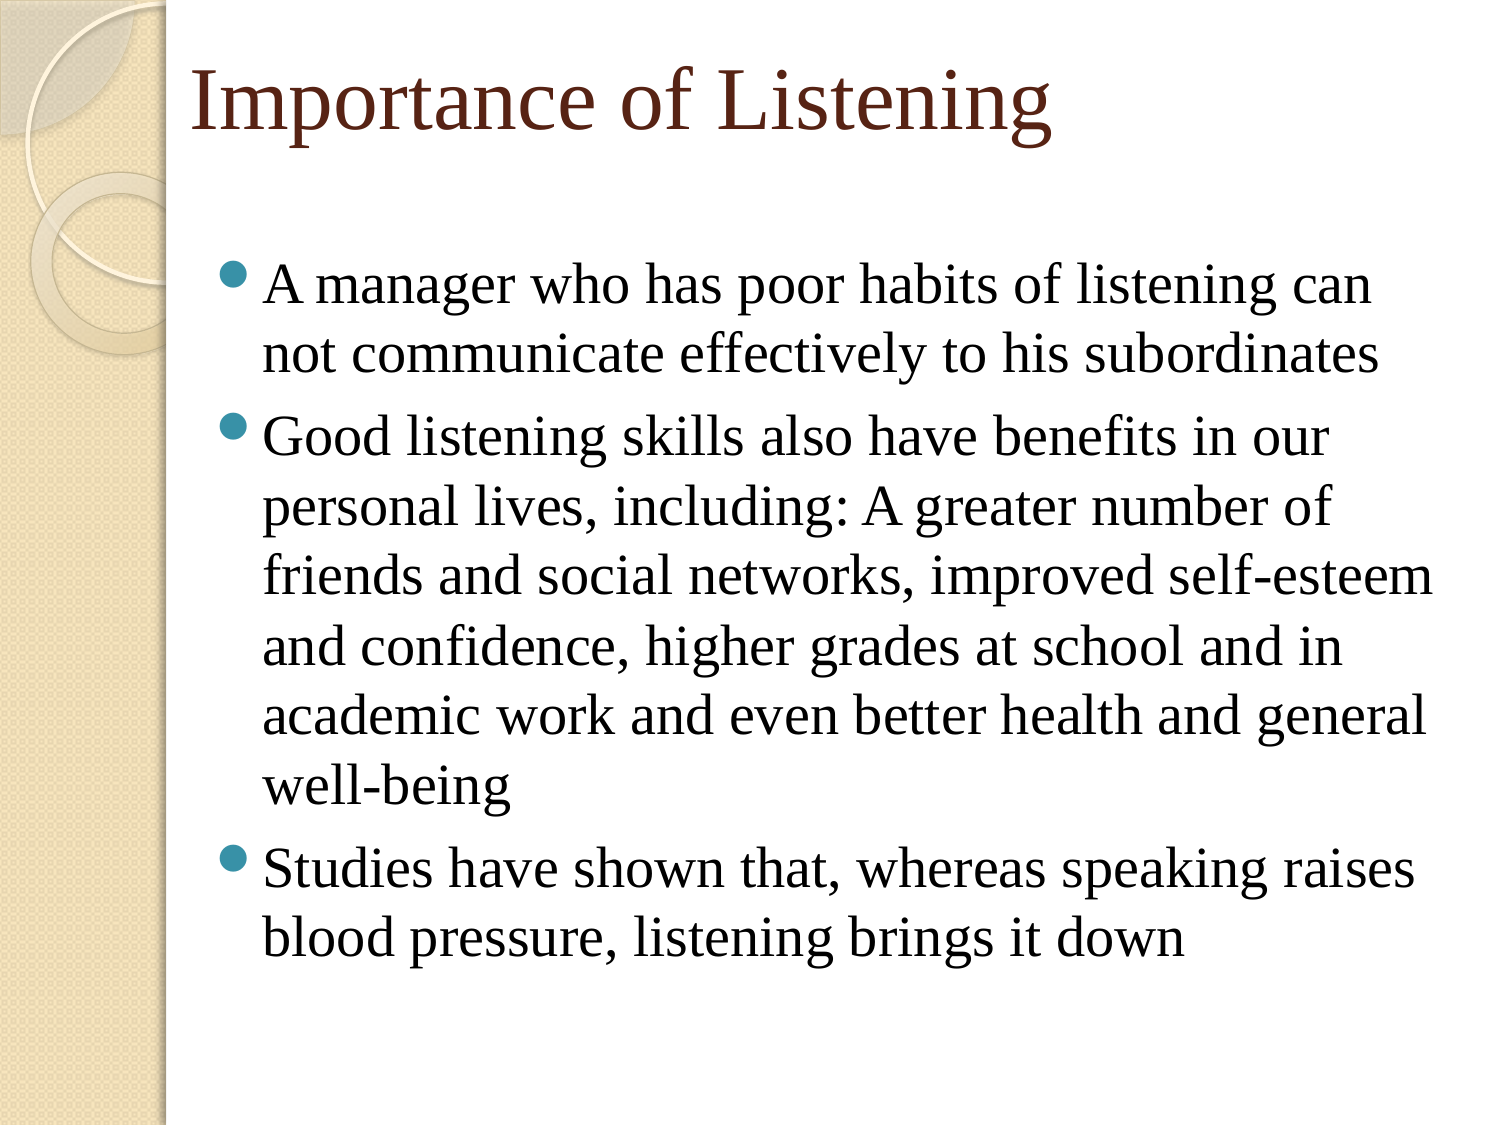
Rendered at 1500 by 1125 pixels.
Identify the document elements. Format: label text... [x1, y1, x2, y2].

list A manager who has poor habits of listening can not communicate effectively to his subordinates Good listening skills also have benefits in our personal lives, including: A greater number of friends and social networks, improved self-esteem and confidence, higher grades at school and in academic work and even better health and general well-being Studies have shown that, whereas speaking raises blood pressure, listening brings it down [187, 237, 1466, 1100]
title Importance of Listening [174, 0, 1466, 188]
